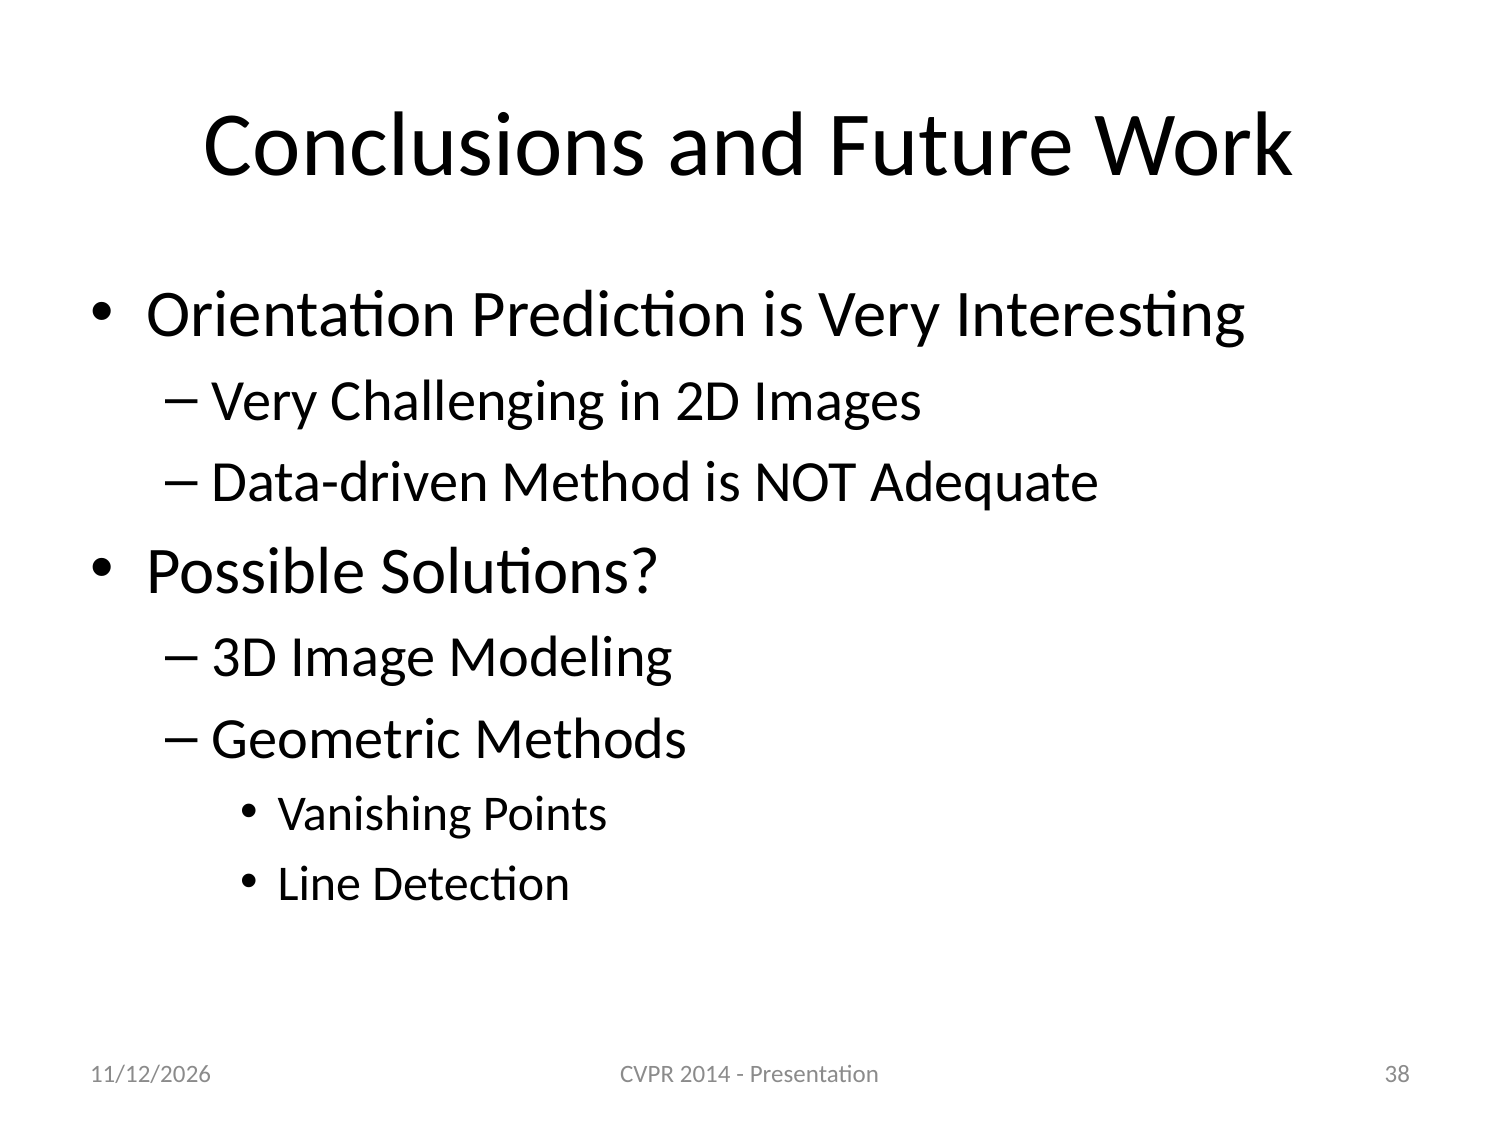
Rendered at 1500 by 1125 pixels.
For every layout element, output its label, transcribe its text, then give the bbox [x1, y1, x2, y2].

title Conclusions and Future Work [75, 45, 1425, 233]
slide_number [75, 1042, 425, 1103]
slide_number 38 [1074, 1042, 1425, 1103]
footer CVPR 2014 - Presentation [512, 1042, 988, 1103]
list Orientation Prediction is Very Interesting Very Challenging in 2D Images Data-driven Method is NOT Adequate Possible Solutions? 3D Image Modeling Geometric Methods Vanishing Points Line Detection [75, 262, 1425, 1005]
